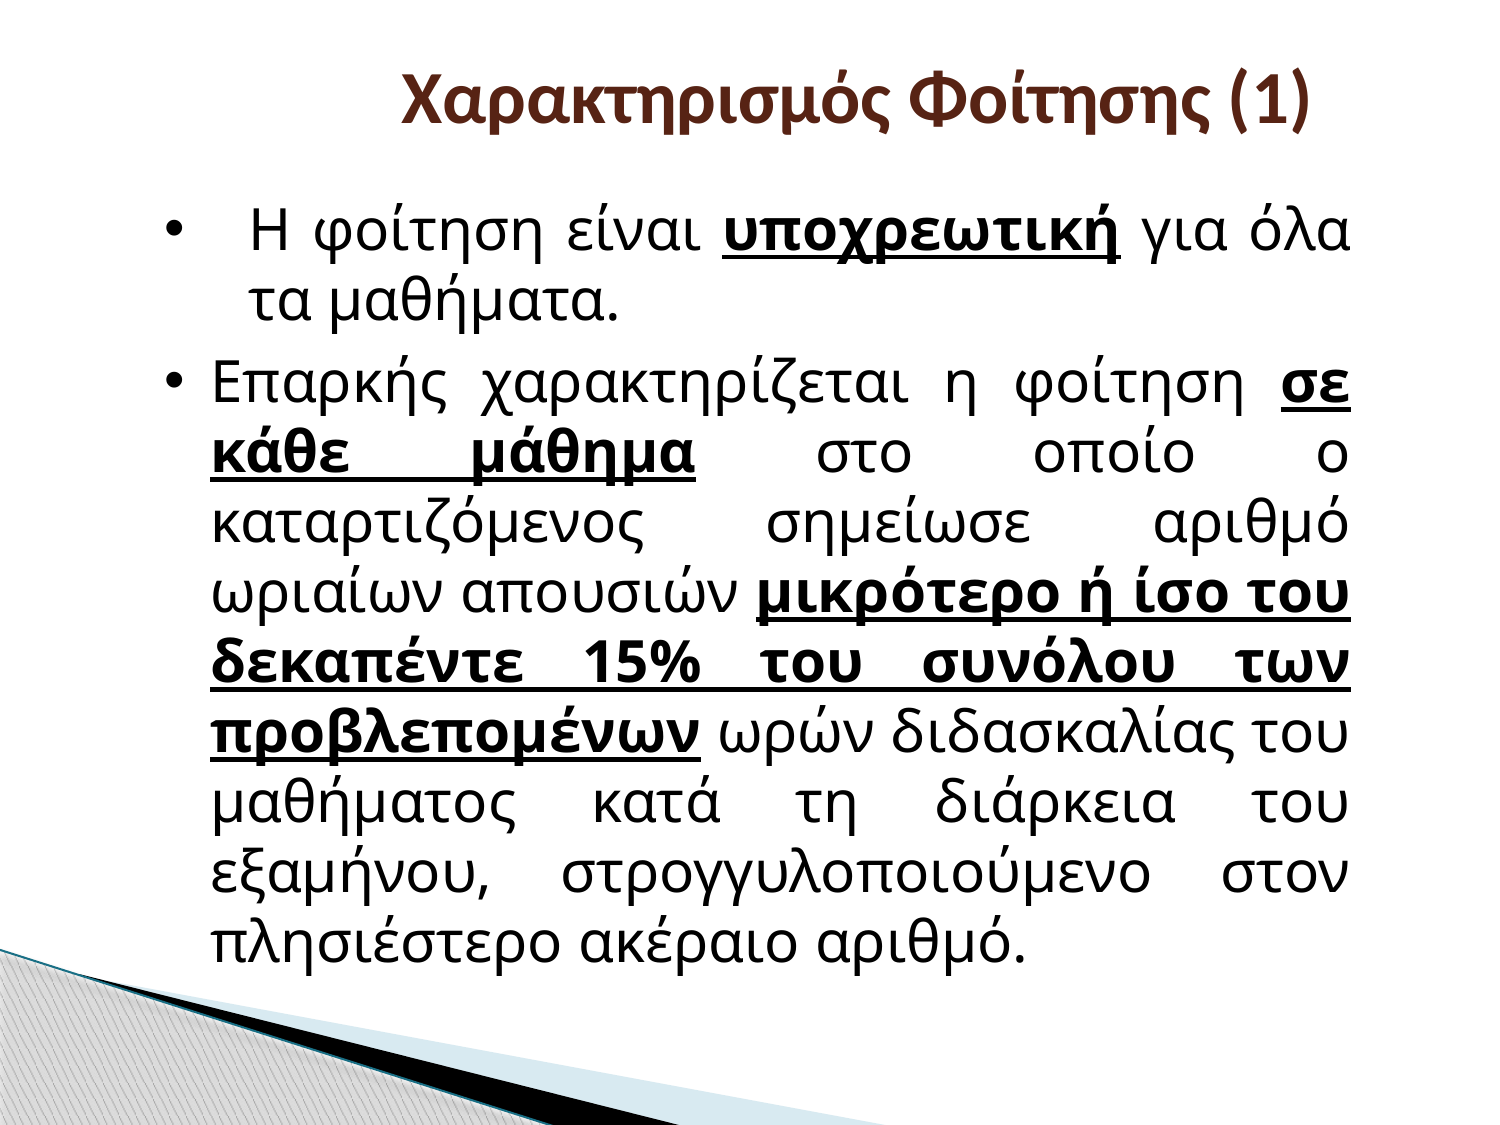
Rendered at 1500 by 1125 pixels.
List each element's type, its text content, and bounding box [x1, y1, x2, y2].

text_box Η φοίτηση είναι υποχρεωτική για όλα τα μαθήματα. Επαρκής χαρακτηρίζεται η φοίτηση σε κάθε μάθημα στο οποίο ο καταρτιζόμενος σημείωσε αριθμό ωριαίων απουσιών μικρότερο ή ίσο του δεκαπέντε 15% του συνόλου των προβλεπομένων ωρών διδασκαλίας του μαθήματος κατά τη διάρκεια του εξαμήνου, στρογγυλοποιούμενο στον πλησιέστερο ακέραιο αριθμό. . [135, 184, 1366, 973]
title Χαρακτηρισμός Φοίτησης (1) [242, 0, 1473, 188]
